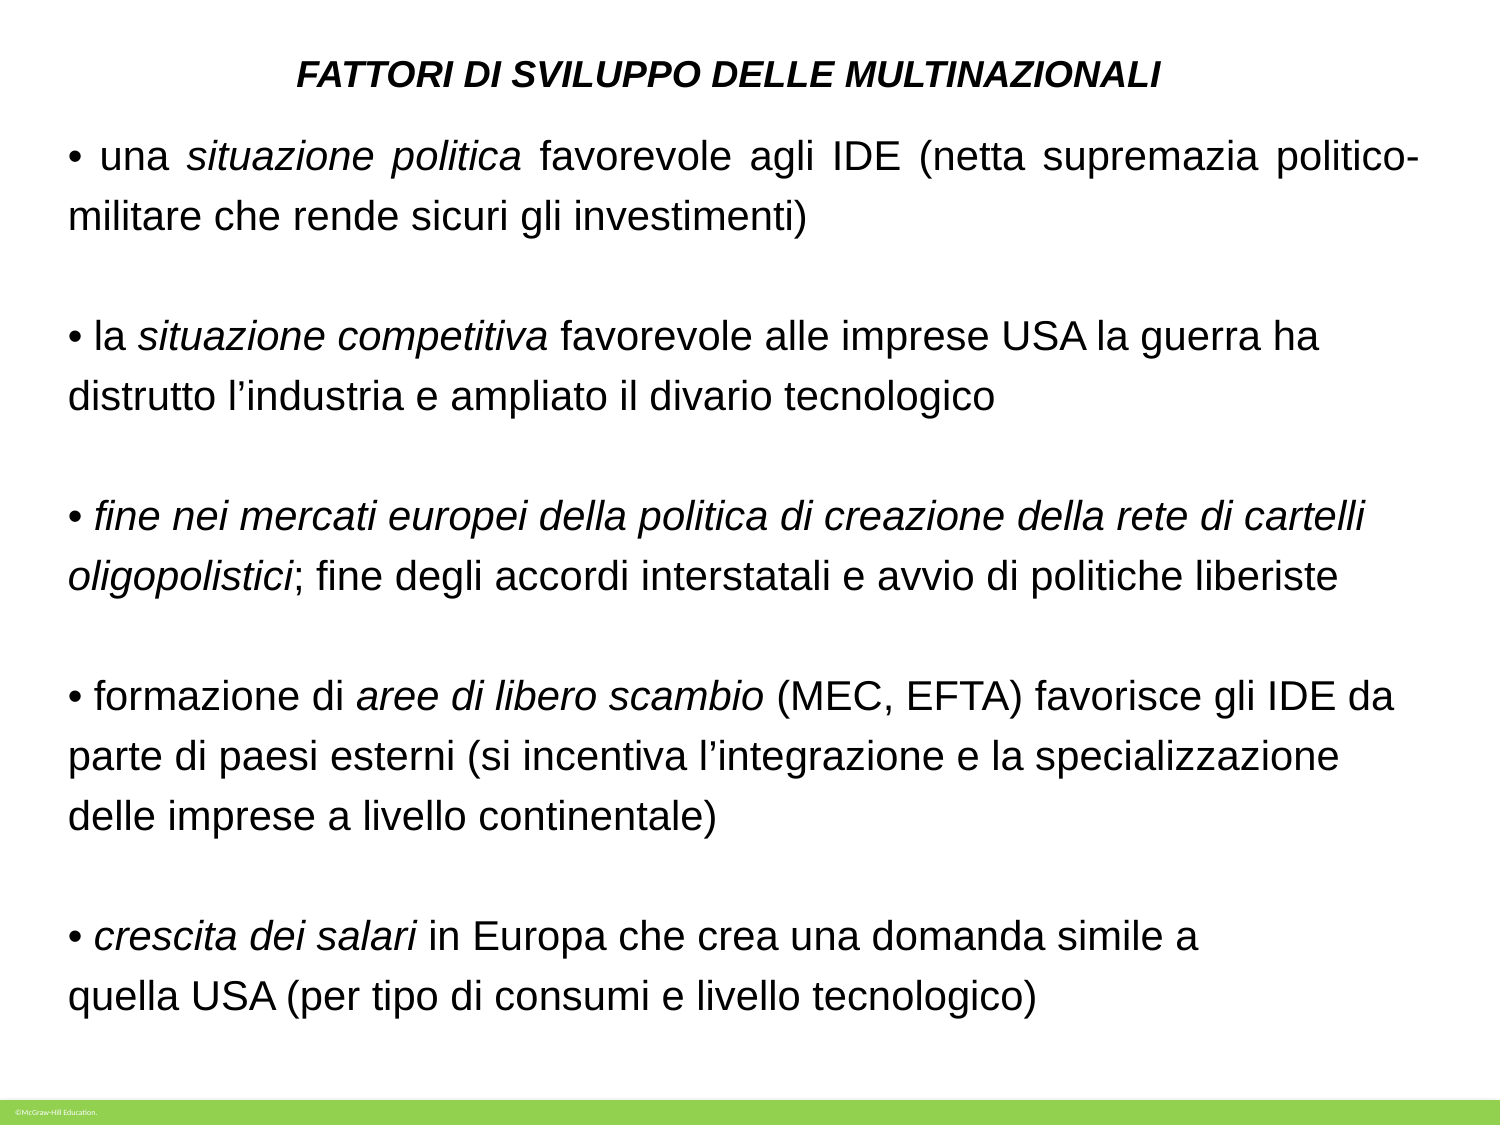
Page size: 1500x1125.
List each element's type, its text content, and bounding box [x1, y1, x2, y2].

text_box • una situazione politica favorevole agli IDE (netta supremazia politico-militare che rende sicuri gli investimenti) • la situazione competitiva favorevole alle imprese USA la guerra ha distrutto l’industria e ampliato il divario tecnologico • fine nei mercati europei della politica di creazione della rete di cartelli oligopolistici; fine degli accordi interstatali e avvio di politiche liberiste • formazione di aree di libero scambio (MEC, EFTA) favorisce gli IDE da parte di paesi esterni (si incentiva l’integrazione e la specializzazione delle imprese a livello continentale) • crescita dei salari in Europa che crea una domanda simile a quella USA (per tipo di consumi e livello tecnologico) [53, 111, 1436, 1027]
text_box FATTORI DI SVILUPPO DELLE MULTINAZIONALI [147, 42, 1311, 103]
